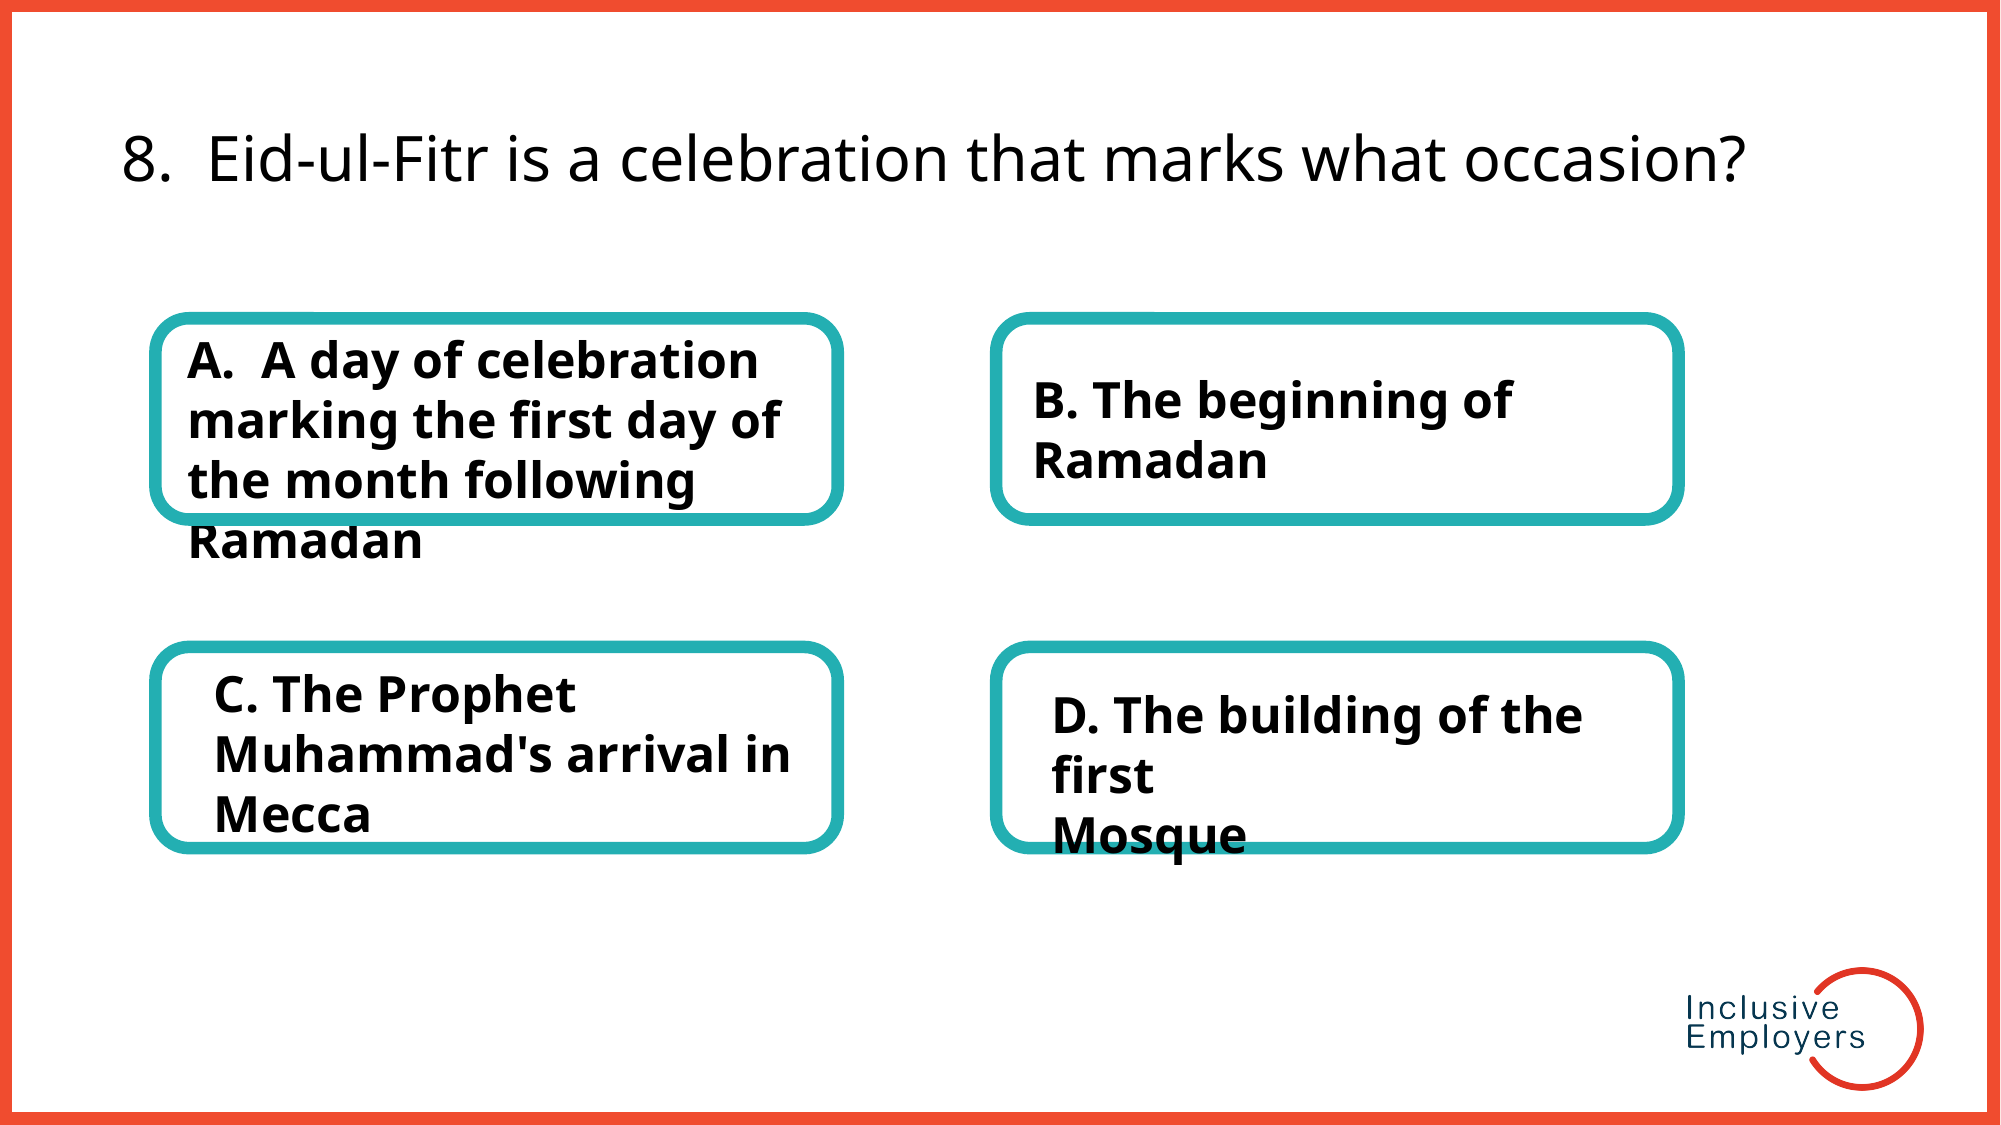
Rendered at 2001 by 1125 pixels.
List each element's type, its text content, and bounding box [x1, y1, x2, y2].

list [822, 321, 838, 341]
title 8. Eid-ul-Fitr is a celebration that marks what occasion? [90, 90, 1790, 205]
picture [1688, 967, 1924, 1091]
text_box B. The beginning of Ramadan [1017, 361, 1700, 504]
text_box [995, 645, 1680, 850]
text_box D. The building of the first Mosque [1036, 676, 1700, 819]
text_box [154, 645, 839, 850]
text_box [995, 317, 1680, 521]
text_box C. The Prophet Muhammad's arrival in Mecca [198, 655, 838, 799]
text_box [154, 317, 839, 521]
